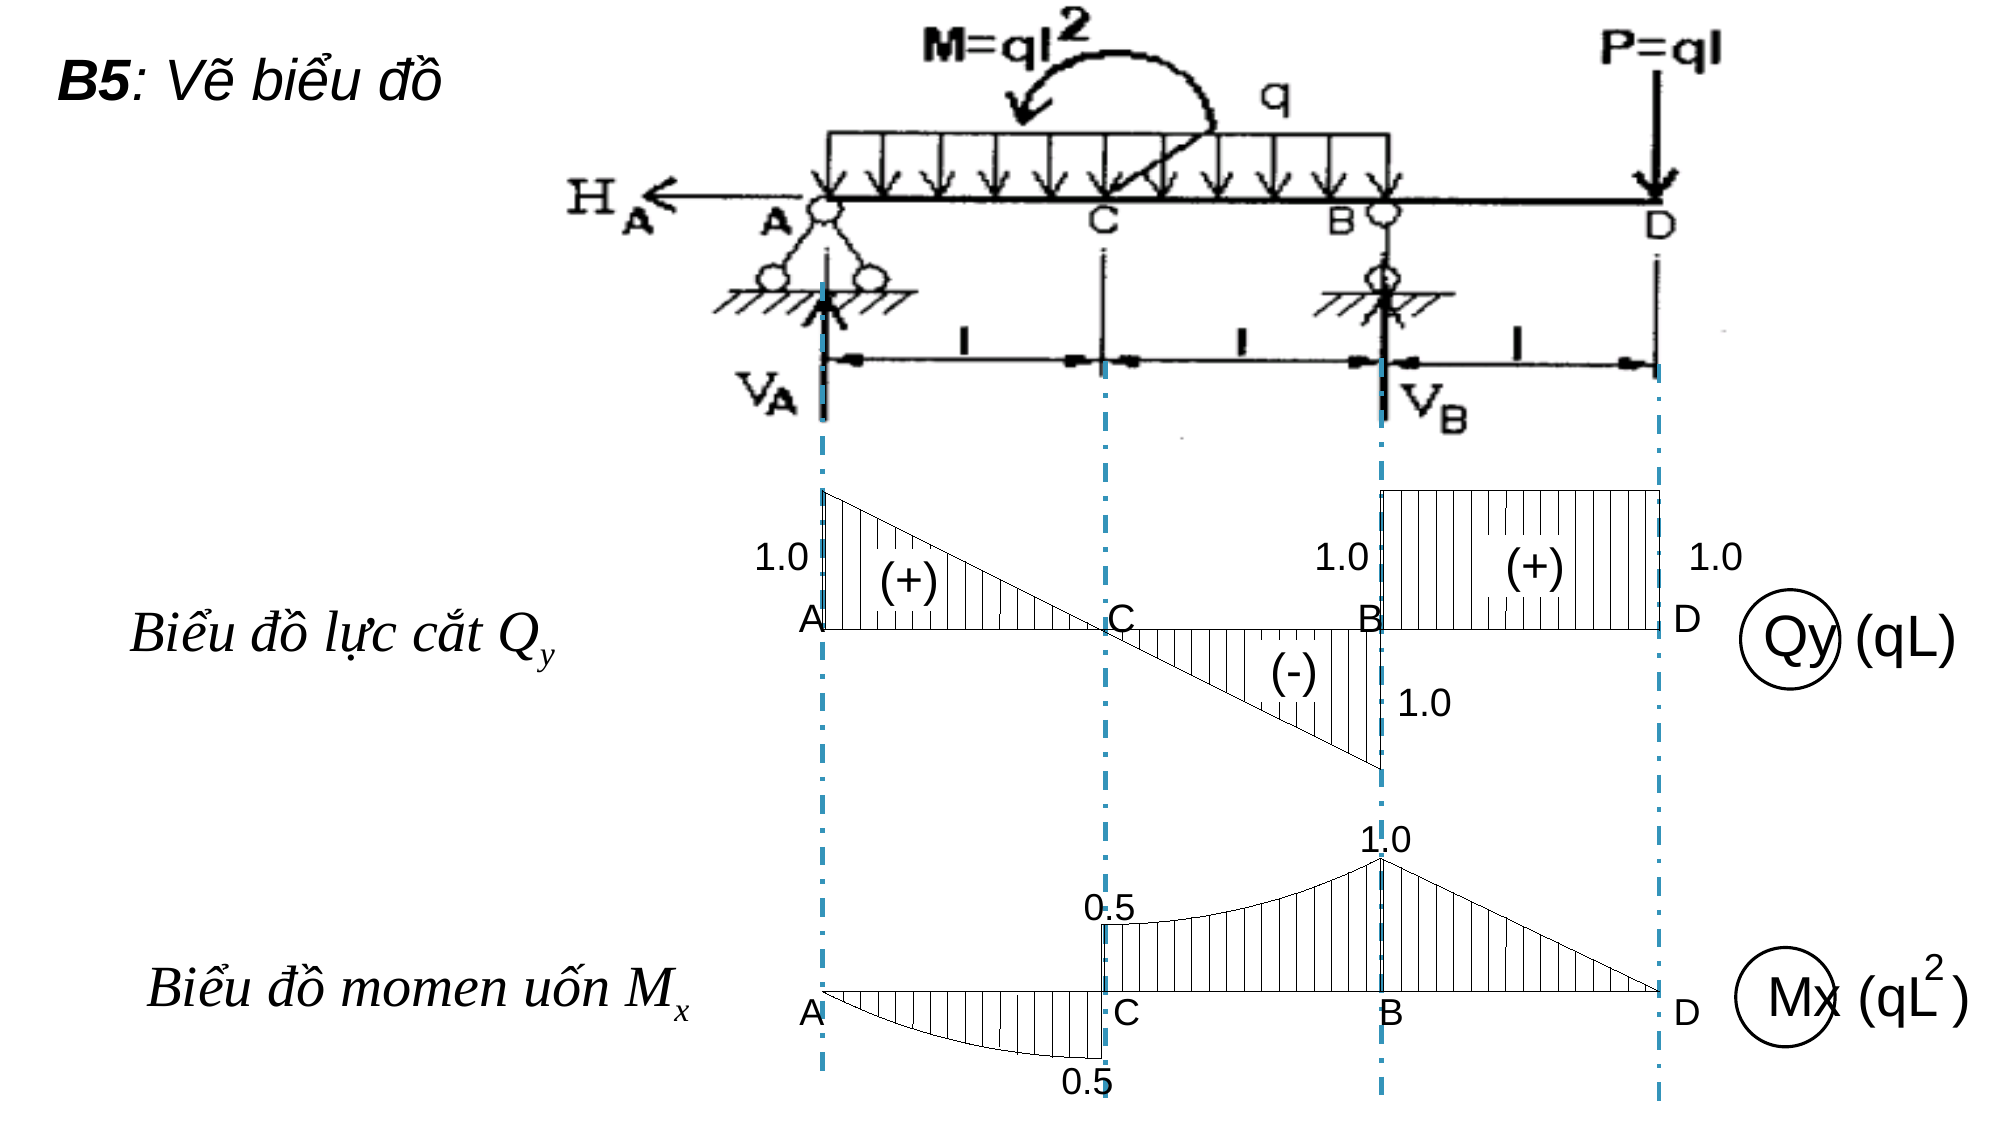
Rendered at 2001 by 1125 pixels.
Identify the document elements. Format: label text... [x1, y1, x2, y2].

picture [560, 0, 1745, 484]
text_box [114, 484, 2000, 776]
title B5: Vẽ biểu đồ [42, 43, 560, 121]
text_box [127, 809, 1991, 1104]
